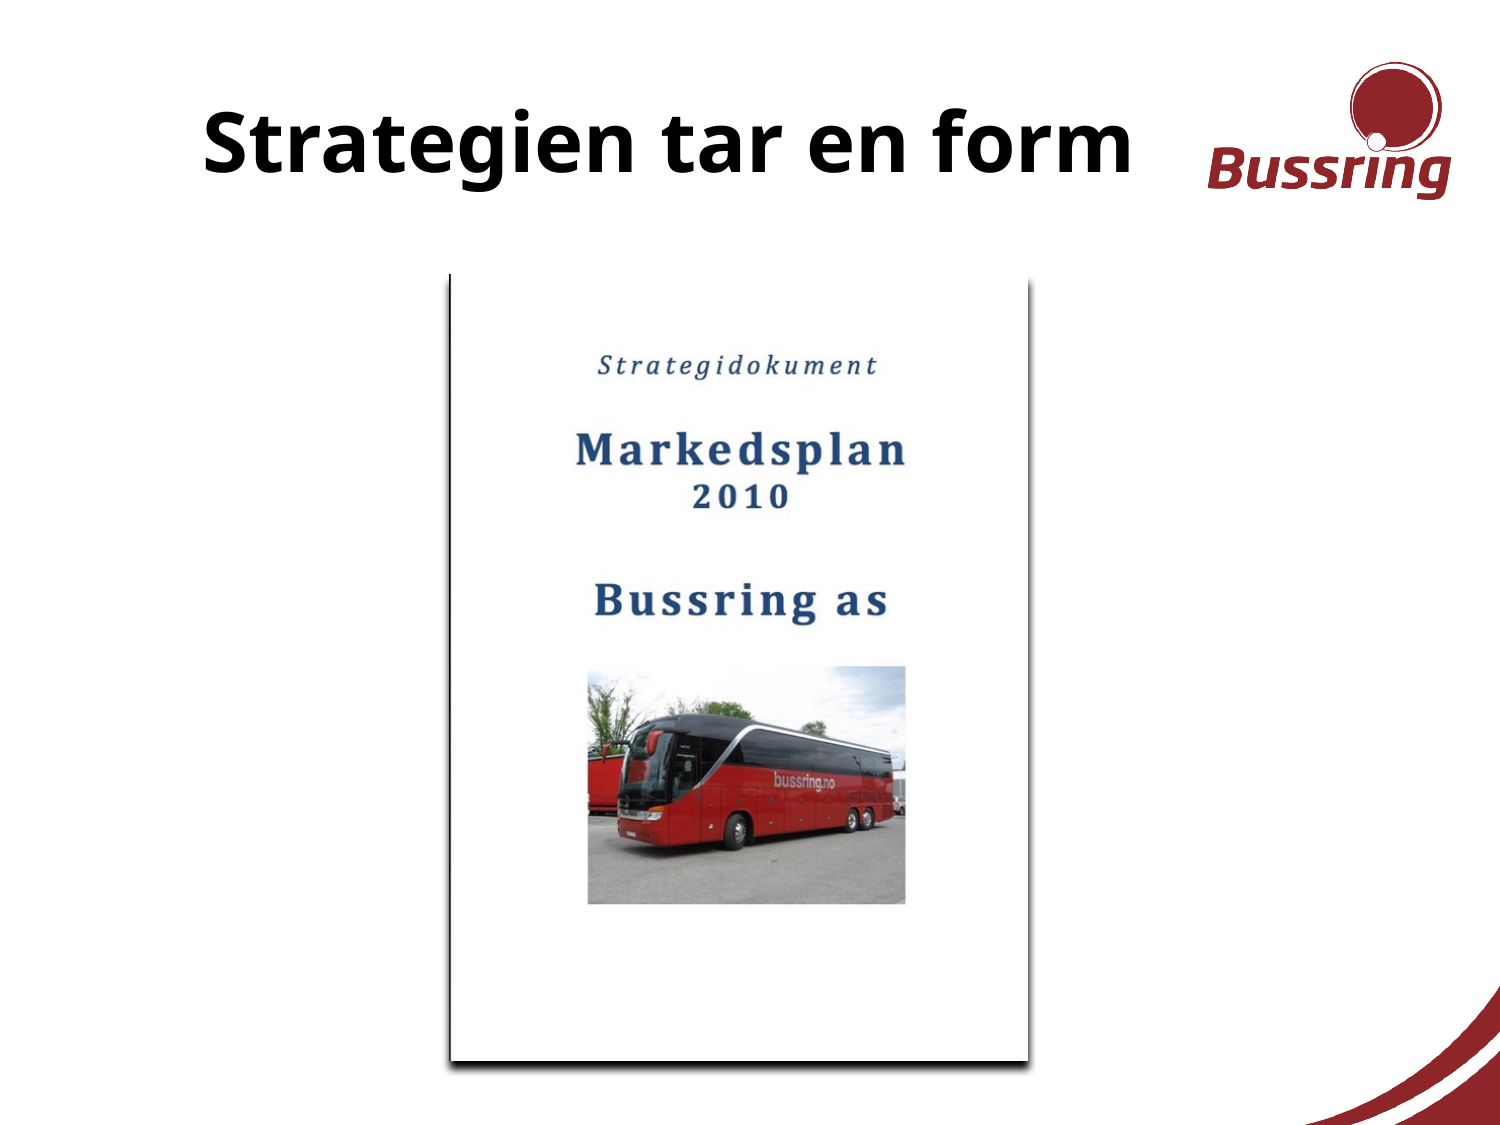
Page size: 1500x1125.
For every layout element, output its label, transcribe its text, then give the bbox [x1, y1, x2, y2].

picture [1206, 0, 1500, 1125]
picture [449, 274, 1029, 1061]
title Strategien tar en form [75, 45, 1264, 233]
